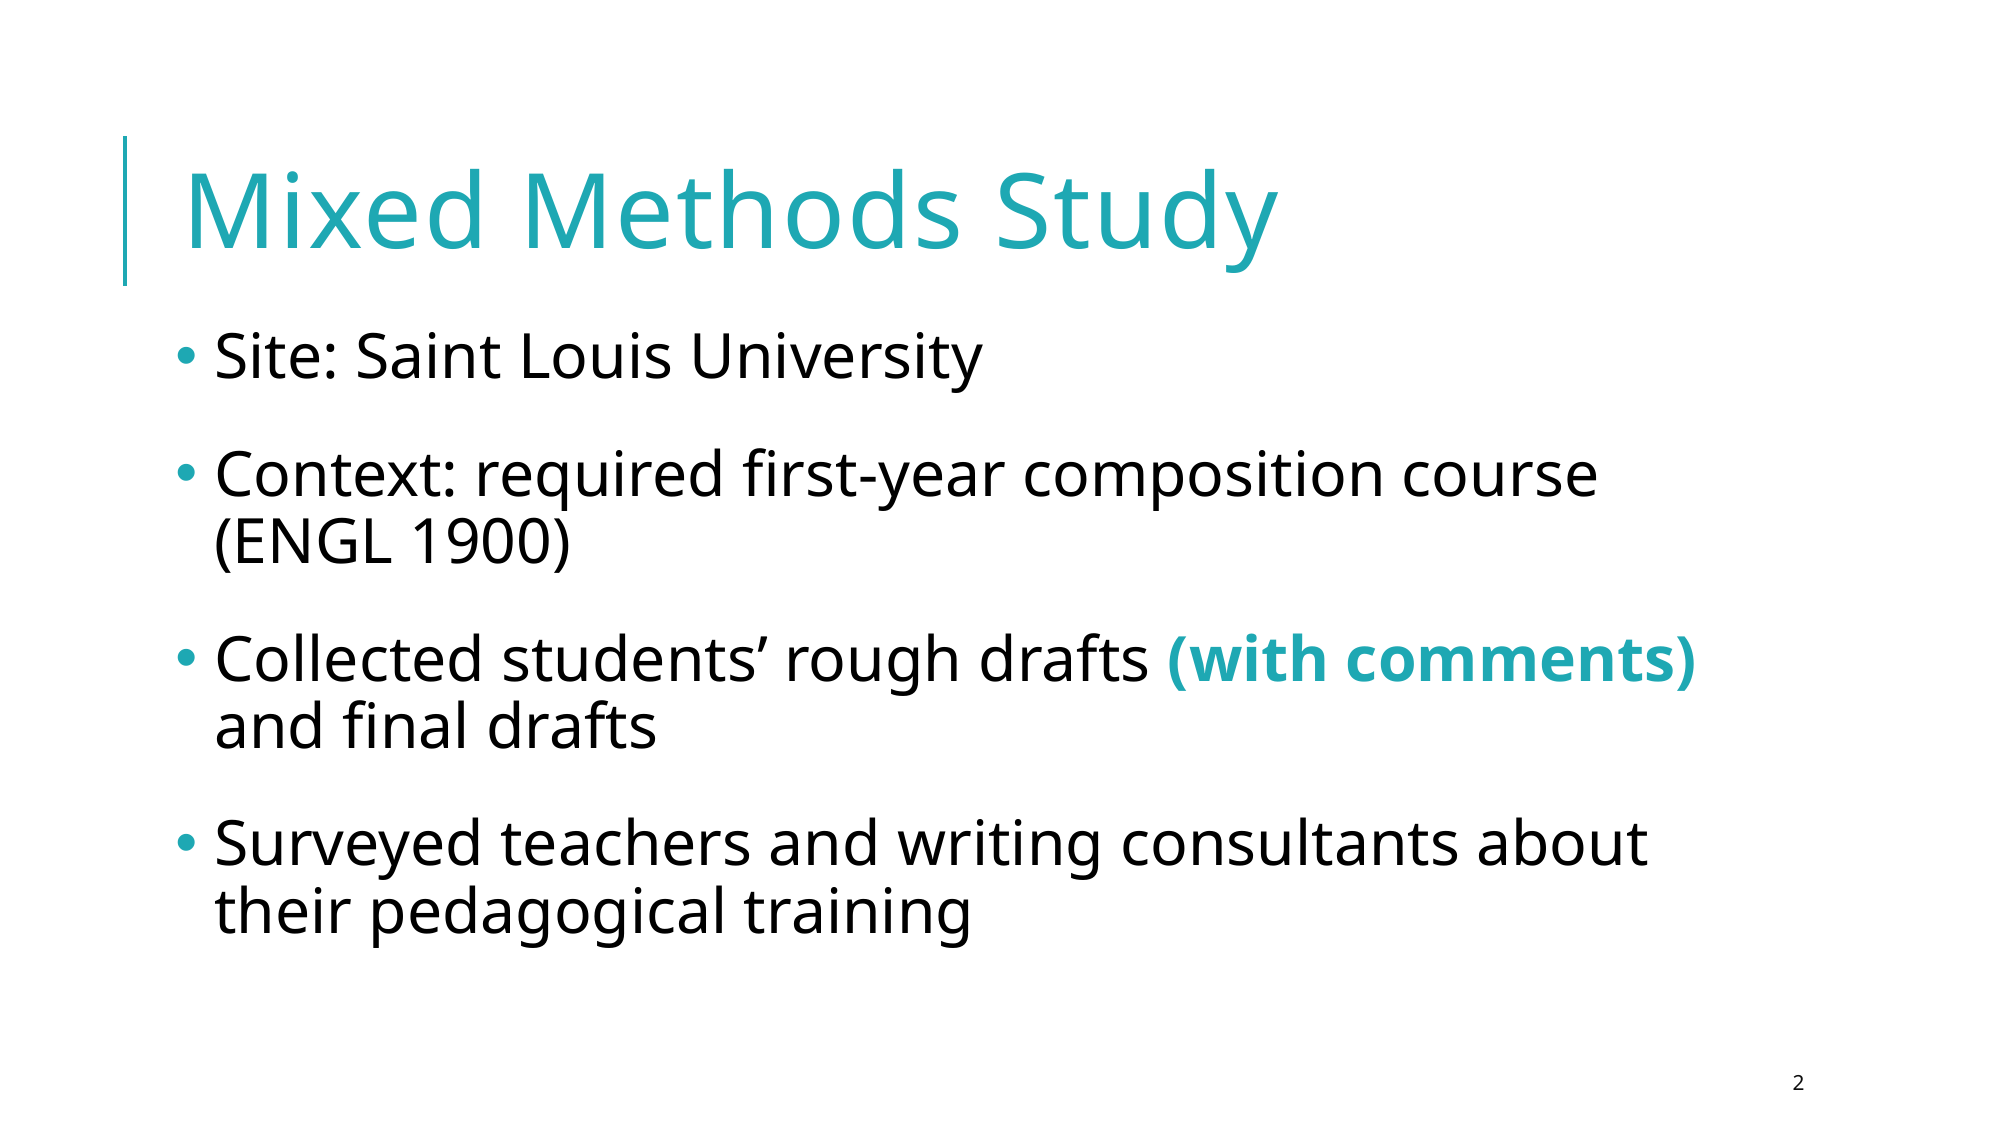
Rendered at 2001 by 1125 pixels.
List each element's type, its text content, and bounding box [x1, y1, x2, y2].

title Mixed Methods Study [168, 96, 1763, 317]
list Site: Saint Louis University Context: required first-year composition course (ENGL 1900) Collected students’ rough drafts (with comments) and final drafts Surveyed teachers and writing consultants about their pedagogical training [168, 317, 1763, 1035]
slide_number 2 [1777, 1061, 1938, 1107]
